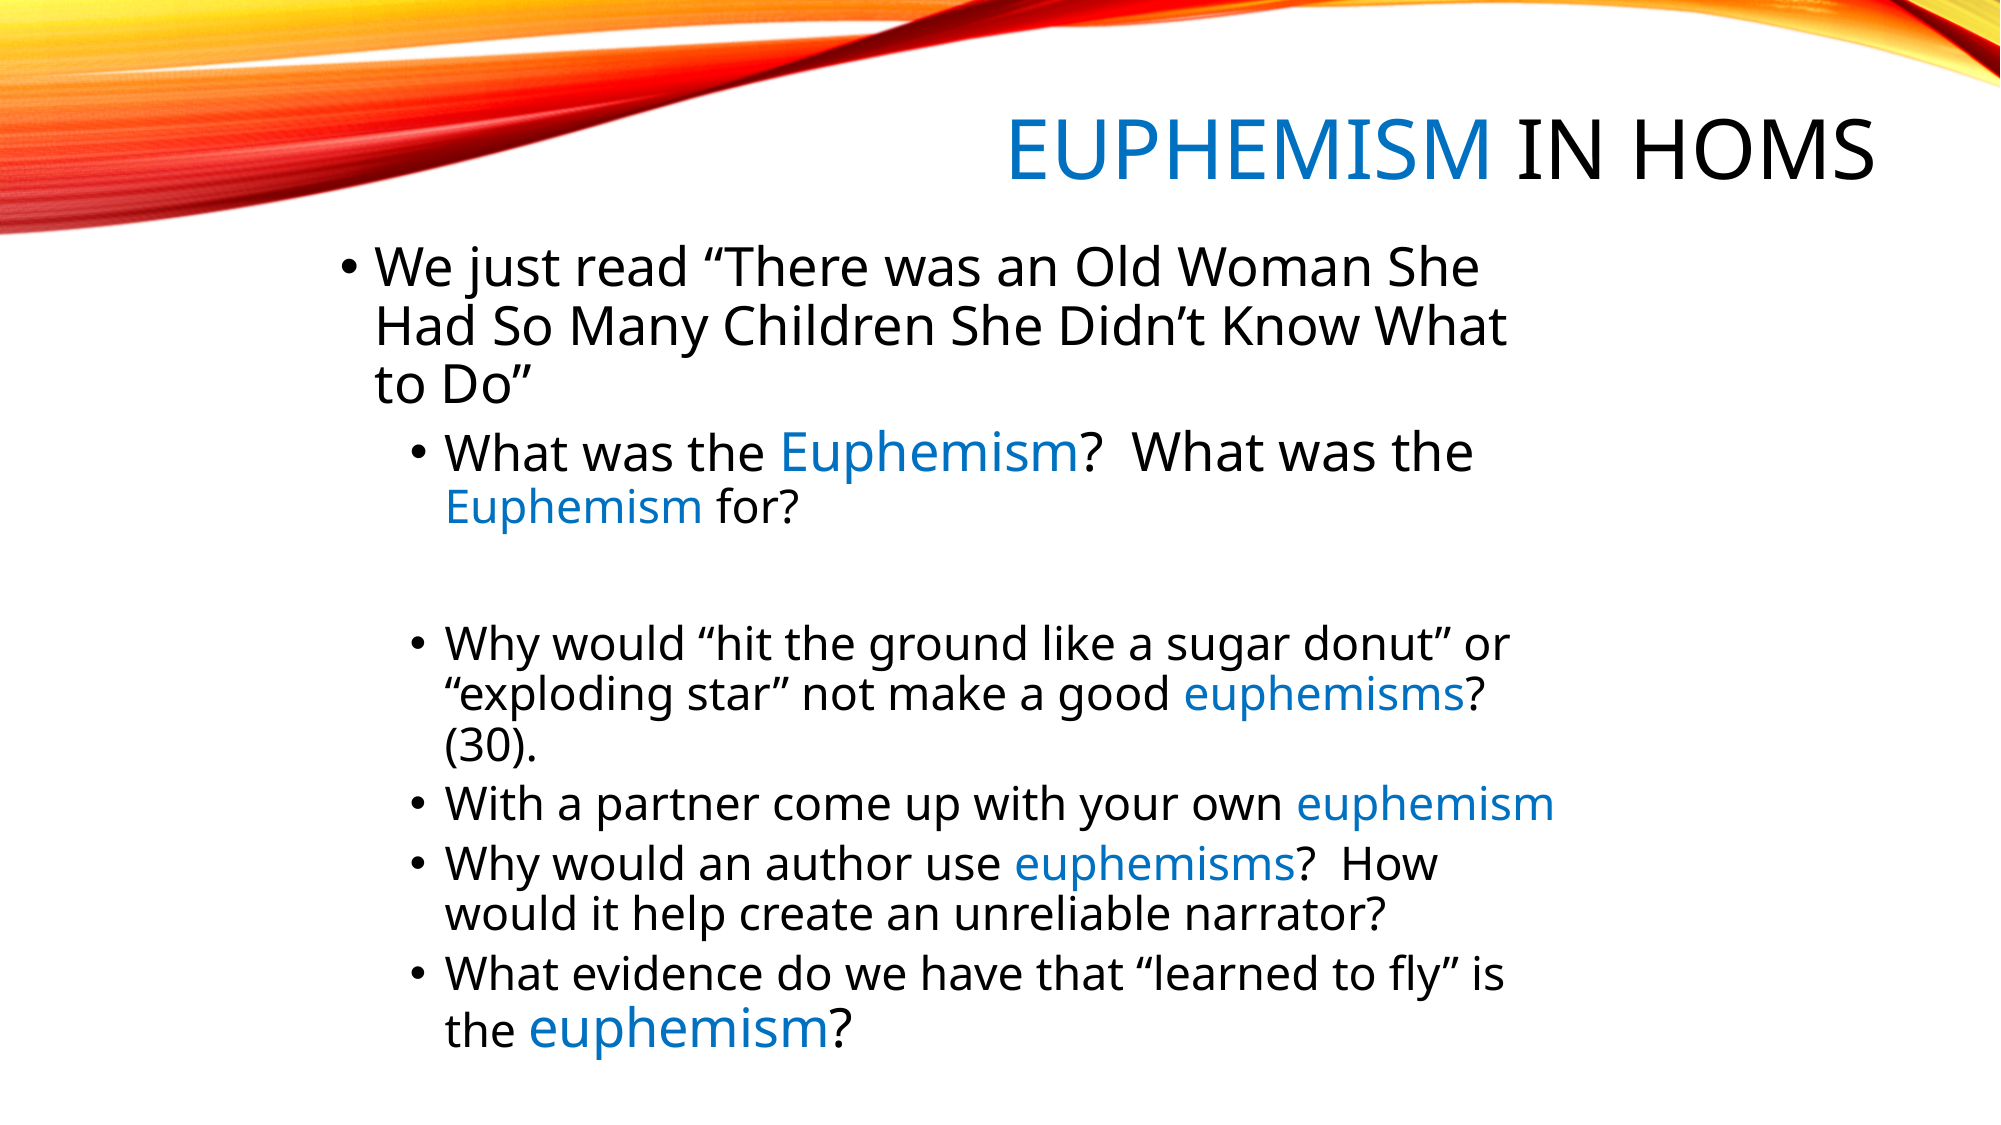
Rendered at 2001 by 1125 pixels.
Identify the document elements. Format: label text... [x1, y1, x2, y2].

title Euphemism in HOMS [480, 46, 1893, 259]
picture [0, 0, 2000, 237]
list We just read “There was an Old Woman She Had So Many Children She Didn’t Know What to Do” What was the Euphemism? What was the Euphemism for? Why would “hit the ground like a sugar donut” or “exploding star” not make a good euphemisms? (30). With a partner come up with your own euphemism Why would an author use euphemisms? How would it help create an unreliable narrator? What evidence do we have that “learned to fly” is the euphemism? [324, 232, 1575, 1088]
